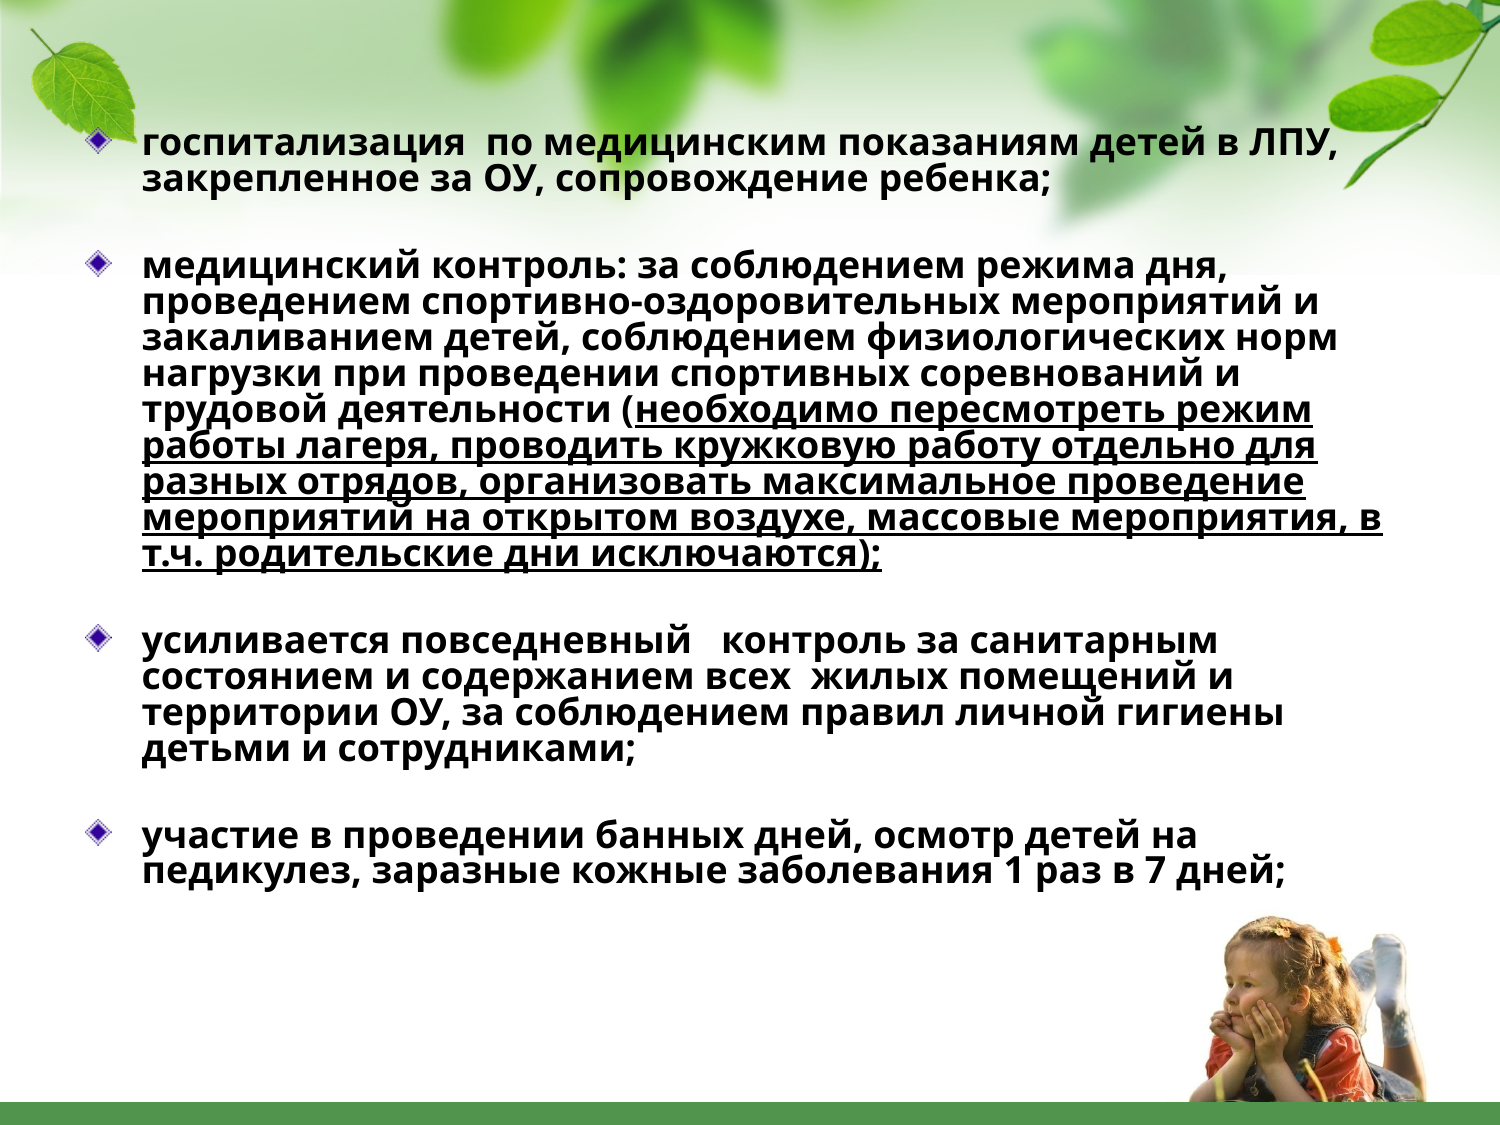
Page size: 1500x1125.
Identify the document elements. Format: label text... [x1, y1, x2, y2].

picture [0, 0, 1500, 275]
picture [85, 250, 112, 277]
picture [85, 127, 112, 154]
picture [85, 624, 112, 652]
picture [1155, 909, 1432, 1102]
list госпитализация по медицинским показаниям детей в ЛПУ, закрепленное за ОУ, сопровождение ребенка; медицинский контроль: за соблюдением режима дня, проведением спортивно-оздоровительных мероприятий и закаливанием детей, соблюдением физиологических норм нагрузки при проведении спортивных соревнований и трудовой деятельности (необходимо пересмотреть режим работы лагеря, проводить кружковую работу отдельно для разных отрядов, организовать максимальное проведение мероприятий на открытом воздухе, массовые мероприятия, в т.ч. родительские дни исключаются); усиливается повседневный контроль за санитарным состоянием и содержанием всех жилых помещений и территории ОУ, за соблюдением правил личной гигиены детьми и сотрудниками; участие в проведении банных дней, осмотр детей на педикулез, заразные кожные заболевания 1 раз в 7 дней; [70, 23, 1421, 686]
picture [85, 819, 112, 846]
